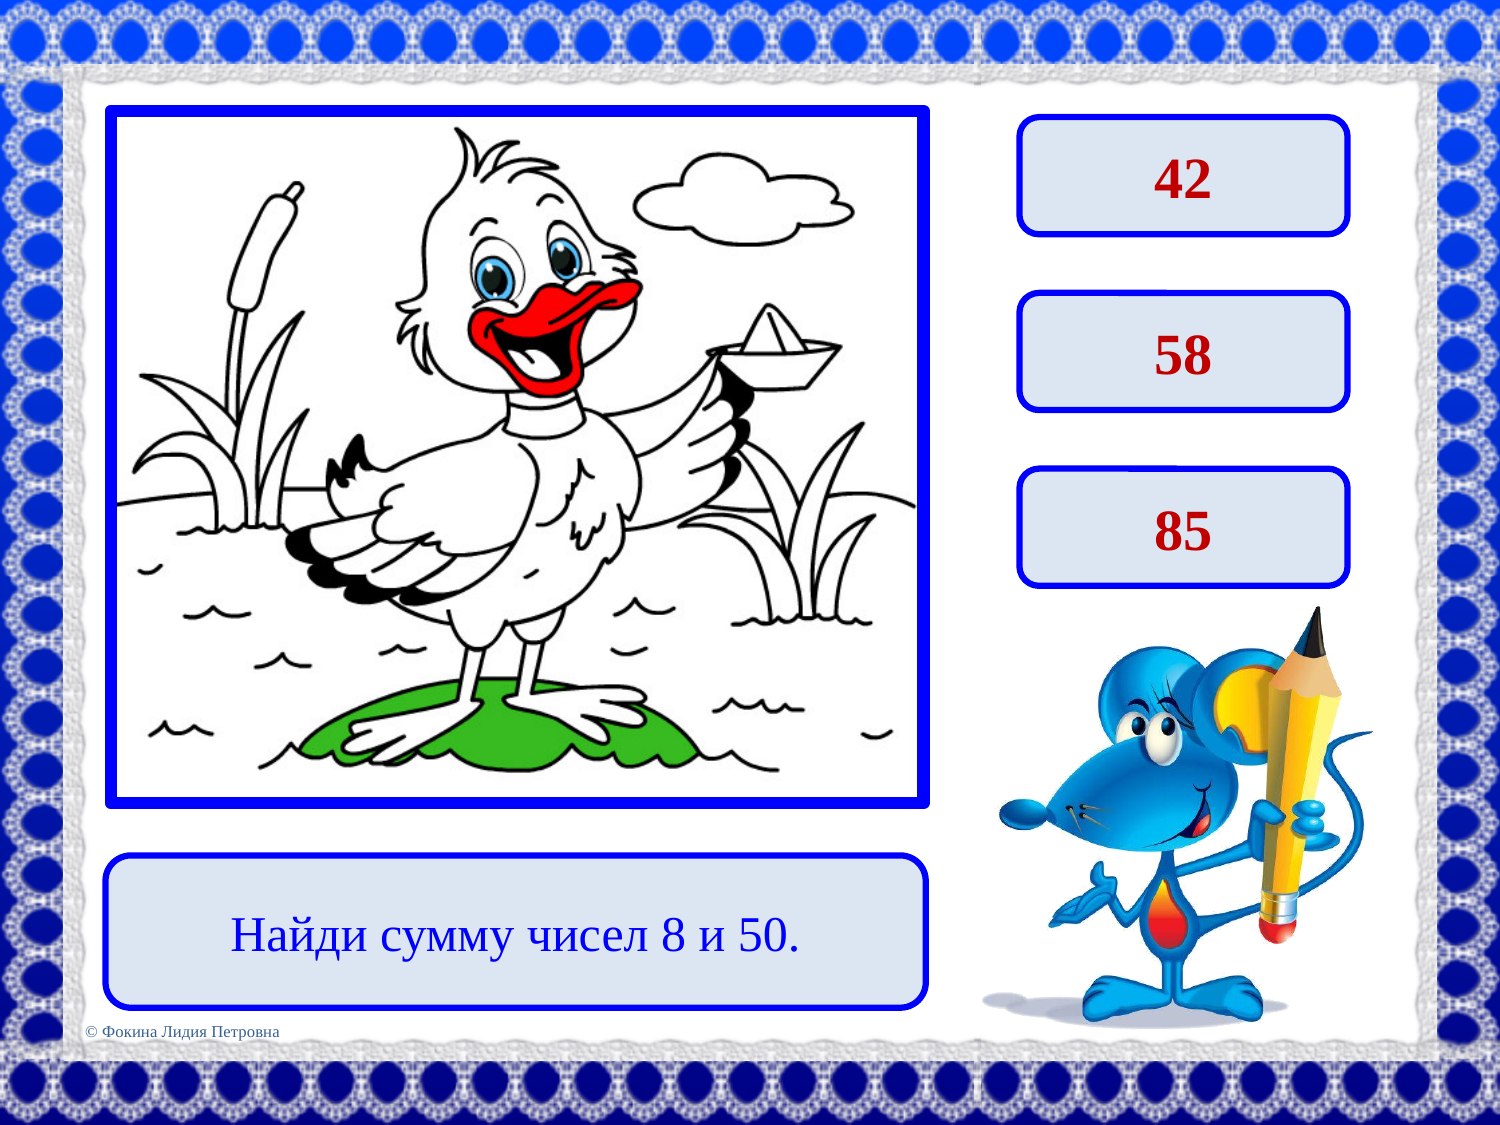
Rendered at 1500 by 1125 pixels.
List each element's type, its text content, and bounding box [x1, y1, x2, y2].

picture [116, 116, 918, 798]
text_box Найди сумму чисел 8 и 50. [103, 853, 928, 1010]
text_box 42 [1017, 114, 1350, 237]
picture [0, 0, 1500, 1125]
text_box 58 [1017, 290, 1350, 413]
text_box 85 [1017, 466, 1350, 588]
picture [1, 67, 89, 1058]
